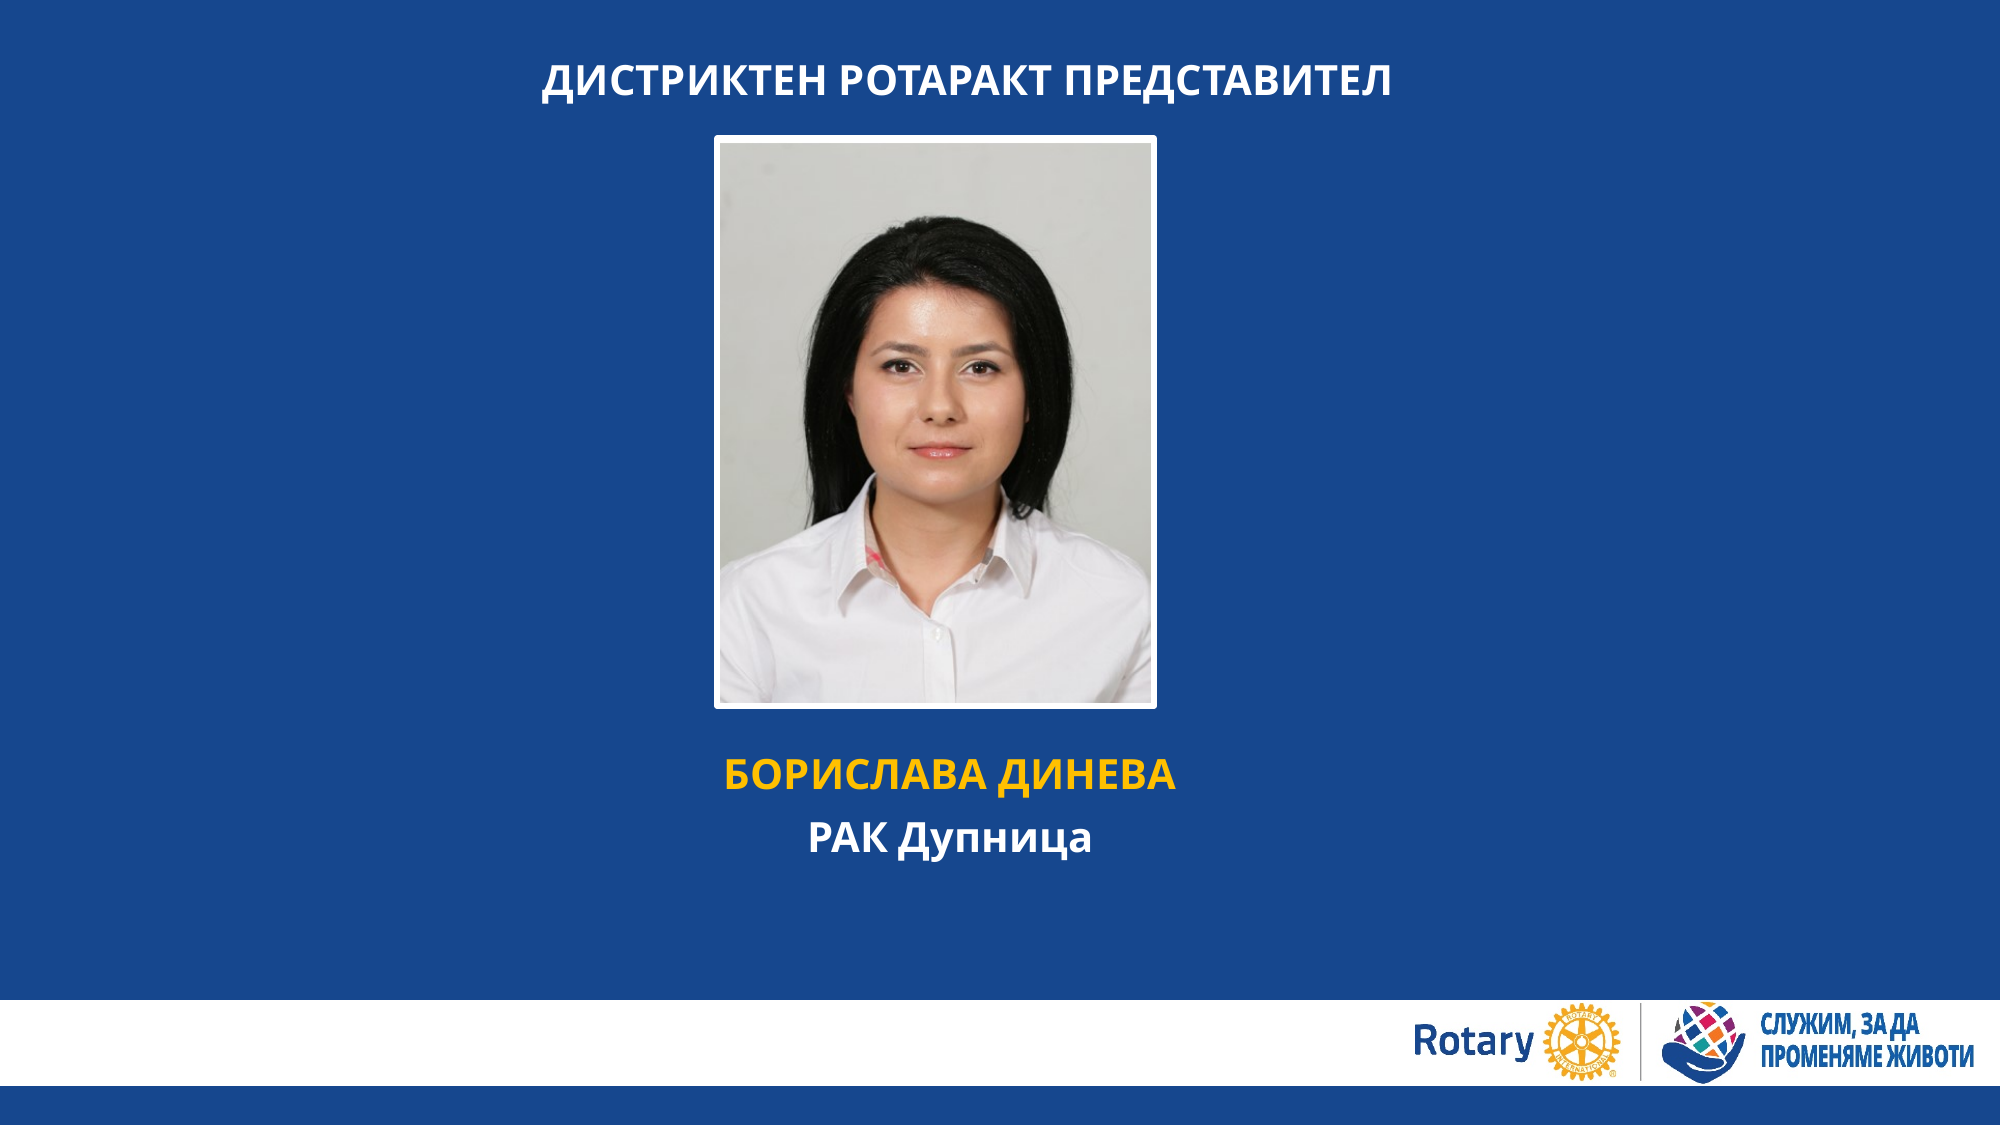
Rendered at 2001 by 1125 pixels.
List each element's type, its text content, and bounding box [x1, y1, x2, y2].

text_box ДИСТРИКТЕН РОТАРАКТ ПРЕДСТАВИТЕЛ [528, 45, 1409, 111]
picture [1415, 1000, 1974, 1085]
picture [720, 141, 1151, 703]
text_box РАК Дупница [626, 803, 1275, 869]
text_box БОРИСЛАВА ДИНЕВА [626, 740, 1275, 803]
